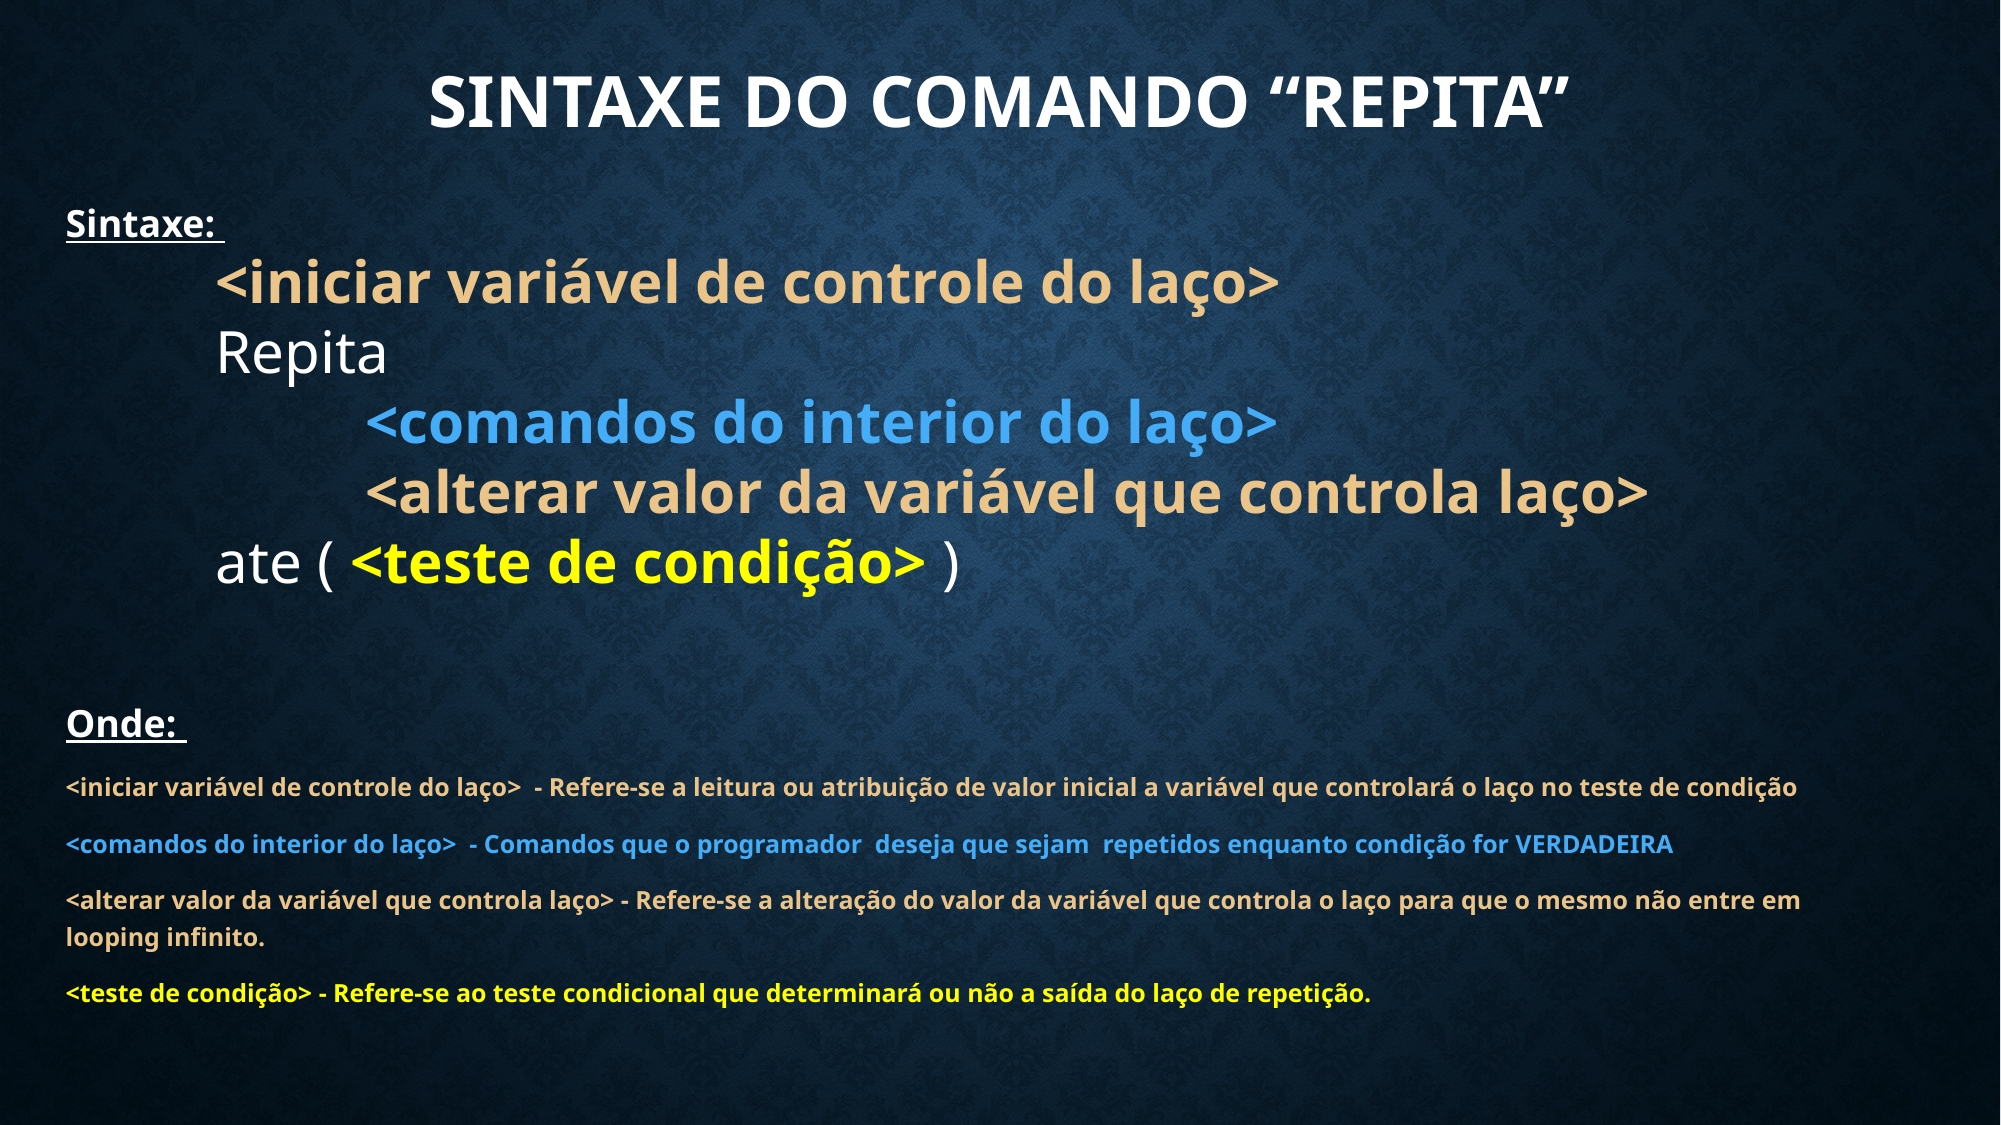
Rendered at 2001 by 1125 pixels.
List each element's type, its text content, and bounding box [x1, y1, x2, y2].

list Sintaxe: <iniciar variável de controle do laço> Repita <comandos do interior do laço> <alterar valor da variável que controla laço> ate ( <teste de condição> ) Onde: <iniciar variável de controle do laço> - Refere-se a leitura ou atribuição de valor inicial a variável que controlará o laço no teste de condição <comandos do interior do laço> - Comandos que o programador deseja que sejam repetidos enquanto condição for VERDADEIRA <alterar valor da variável que controla laço> - Refere-se a alteração do valor da variável que controla o laço para que o mesmo não entre em looping infinito. <teste de condição> - Refere-se ao teste condicional que determinará ou não a saída do laço de repetição. [50, 183, 1841, 1099]
title SINTAXE DO COMANDO “repita” [0, 0, 2000, 209]
